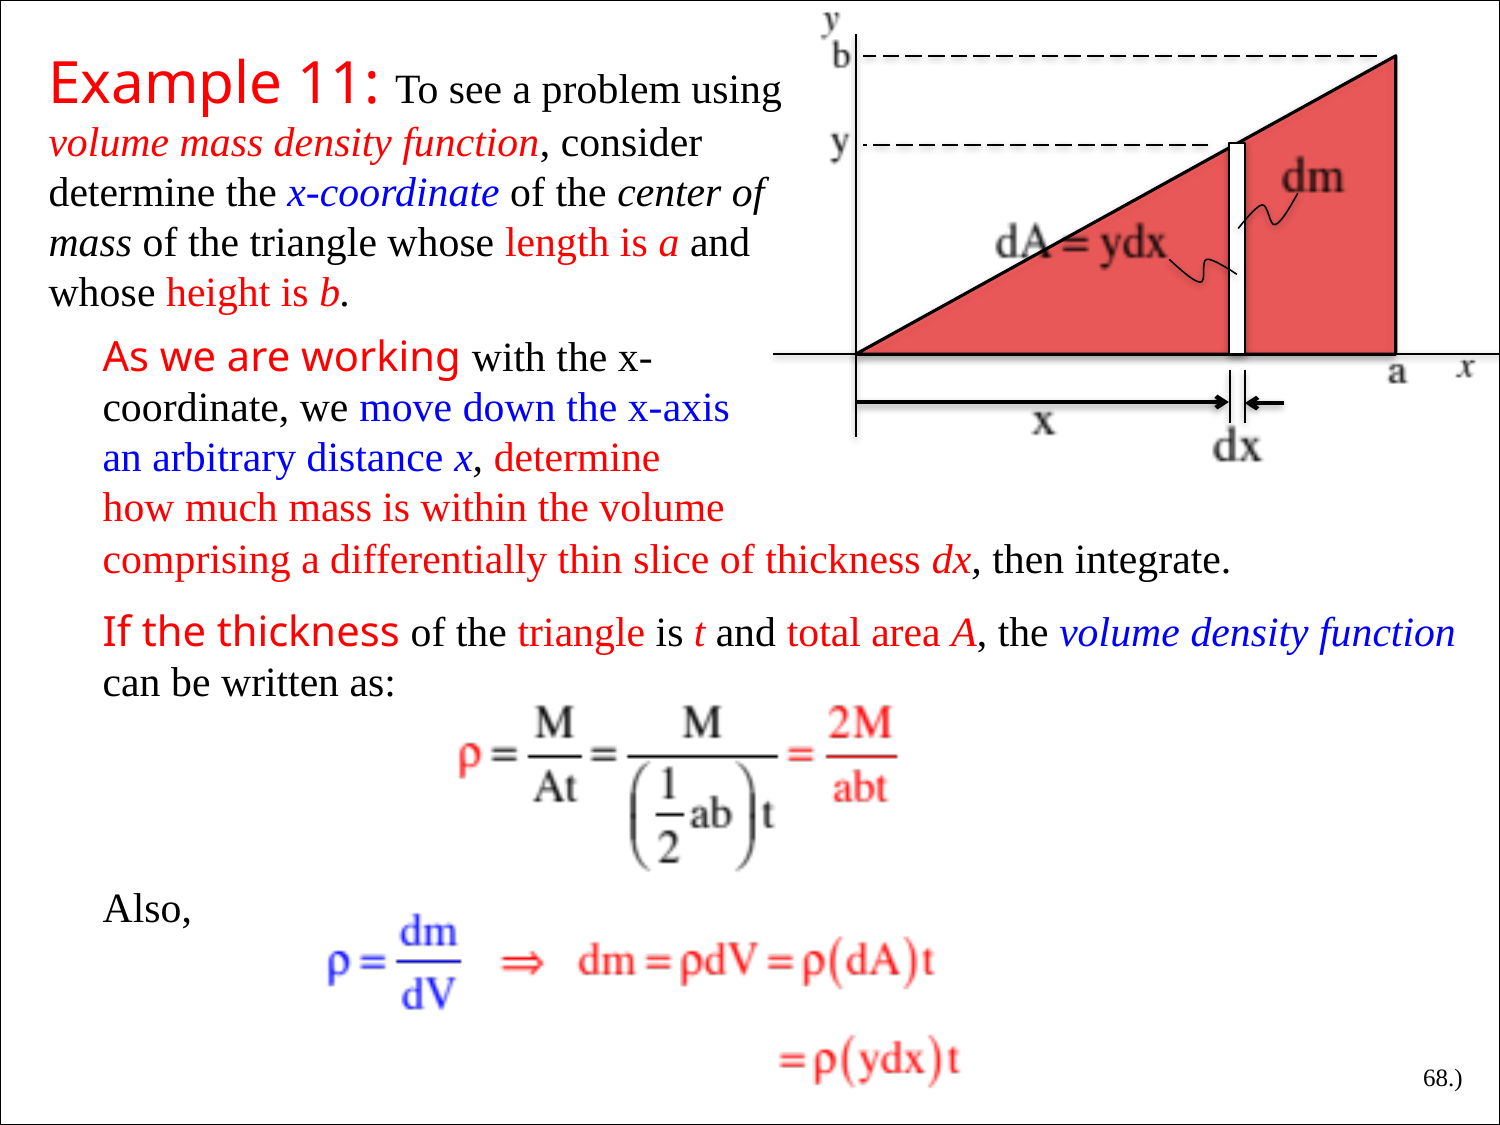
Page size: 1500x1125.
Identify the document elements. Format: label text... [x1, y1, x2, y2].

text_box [827, 33, 857, 72]
text_box comprising a differentially thin slice of thickness dx, then integrate. [87, 523, 1475, 589]
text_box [1451, 354, 1481, 383]
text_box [1208, 417, 1269, 467]
text_box [861, 277, 1223, 353]
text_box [1026, 403, 1065, 442]
text_box [1179, 257, 1239, 285]
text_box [991, 214, 1174, 276]
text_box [324, 903, 967, 1092]
text_box If the thickness of the triangle is t and total area A, the volume density function can be written as: [87, 597, 1475, 713]
text_box Also, [87, 873, 236, 939]
text_box [1236, 202, 1295, 230]
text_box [825, 127, 857, 168]
text_box 68.) [1408, 1054, 1482, 1099]
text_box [1277, 147, 1349, 197]
text_box [1228, 142, 1245, 353]
text_box [1109, 150, 1223, 262]
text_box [817, 6, 846, 44]
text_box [1381, 357, 1410, 389]
text_box Example 11: To see a problem using volume mass density function, consider determine the x-coordinate of the center of mass of the triangle whose length is a and whose height is b. [33, 37, 849, 323]
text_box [455, 694, 930, 876]
text_box As we are working with the x-coordinate, we move down the x-axis an arbitrary distance x, determine how much mass is within the volume [87, 322, 753, 523]
text_box [0, 0, 1500, 1125]
text_box [1239, 55, 1397, 353]
